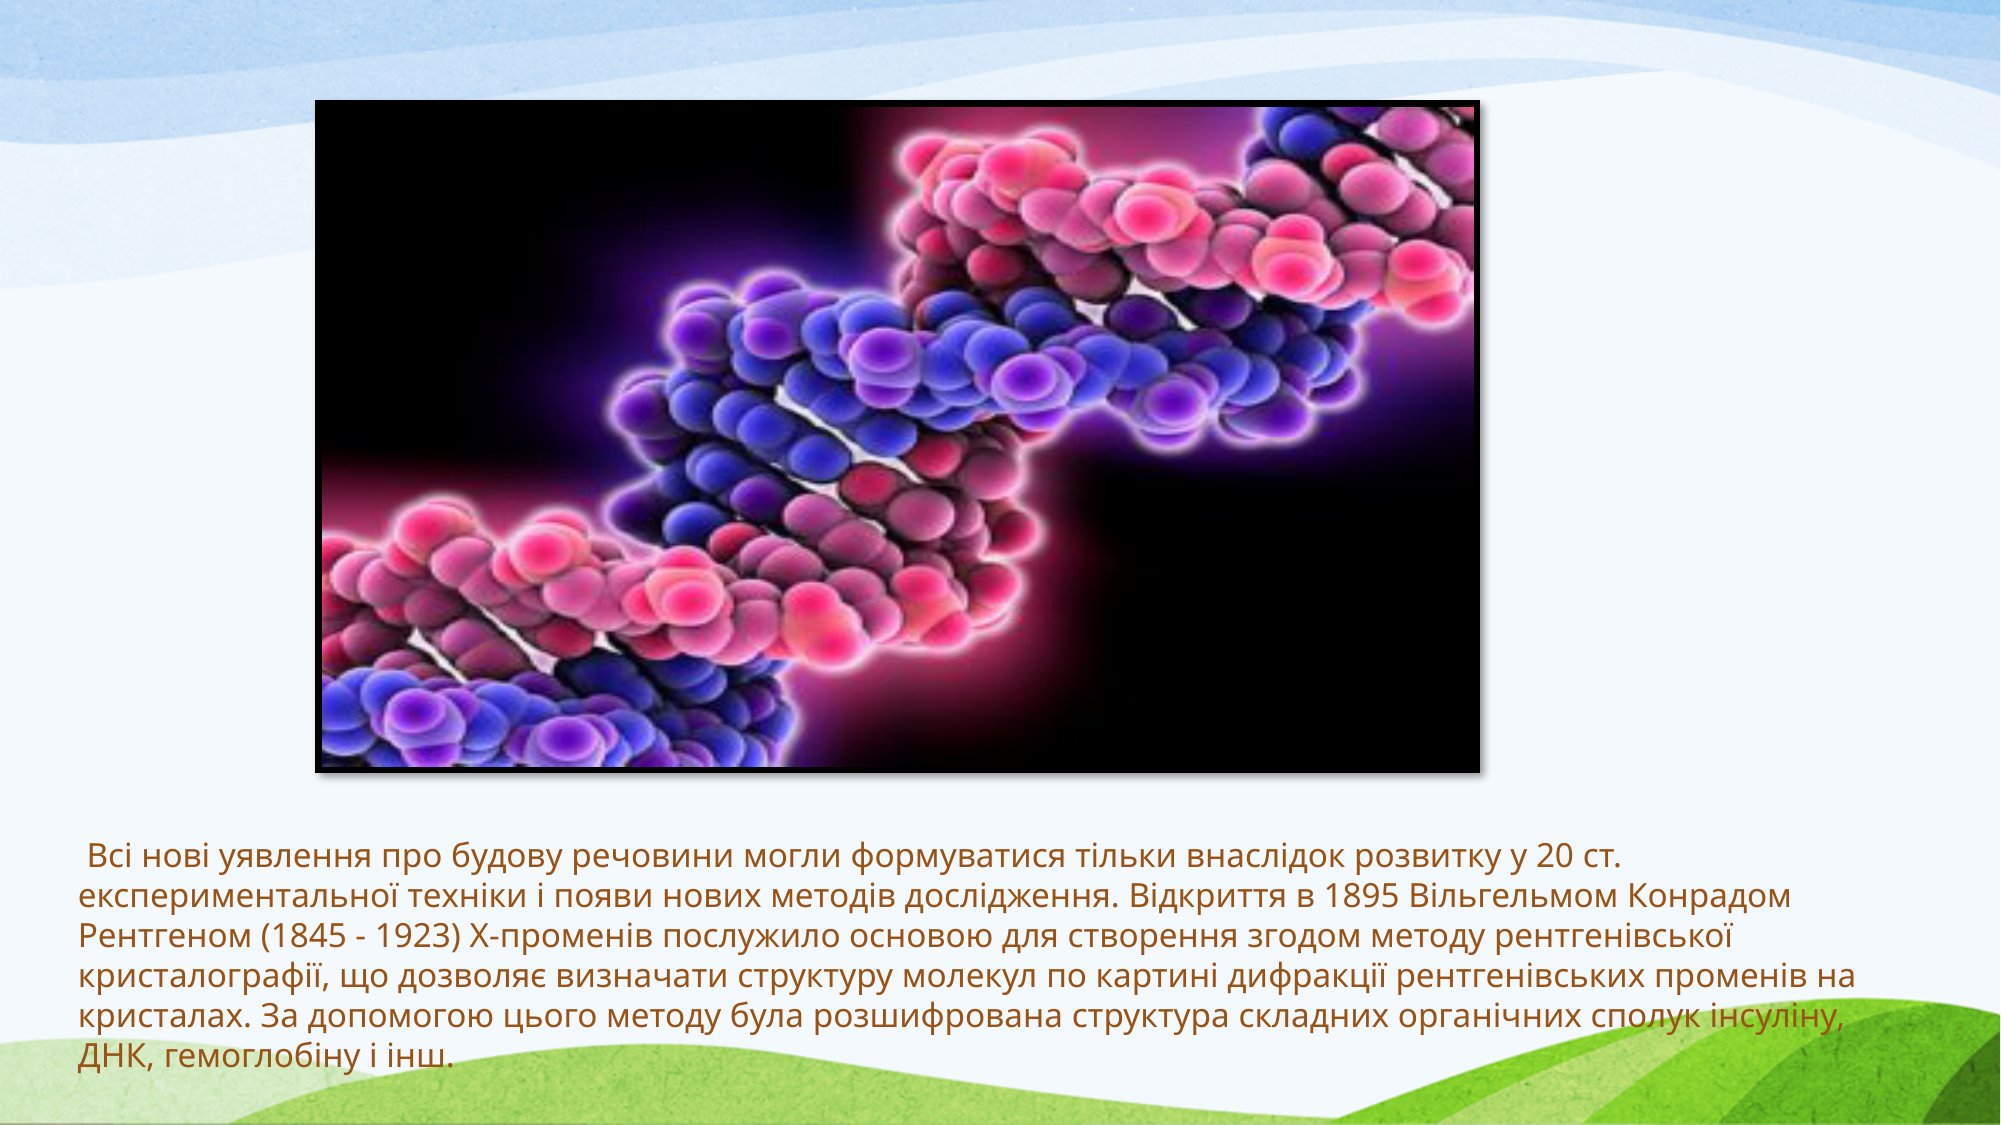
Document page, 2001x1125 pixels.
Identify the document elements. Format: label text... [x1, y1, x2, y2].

picture [0, 0, 2001, 1125]
text_box Всі нові уявлення про будову речовини могли формуватися тільки внаслідок розвитку у 20 ст. експериментальної техніки і появи нових методів дослідження. Відкриття в 1895 Вільгельмом Конрадом Рентгеном (1845 - 1923) Х-променів послужило основою для створення згодом методу рентгенівської кристалографії, що дозволяє визначати структуру молекул по картині дифракції рентгенівських променів на кристалах. За допомогою цього методу була розшифрована структура складних органічних сполук інсуліну, ДНК, гемоглобіну і інш. [63, 827, 1939, 1082]
